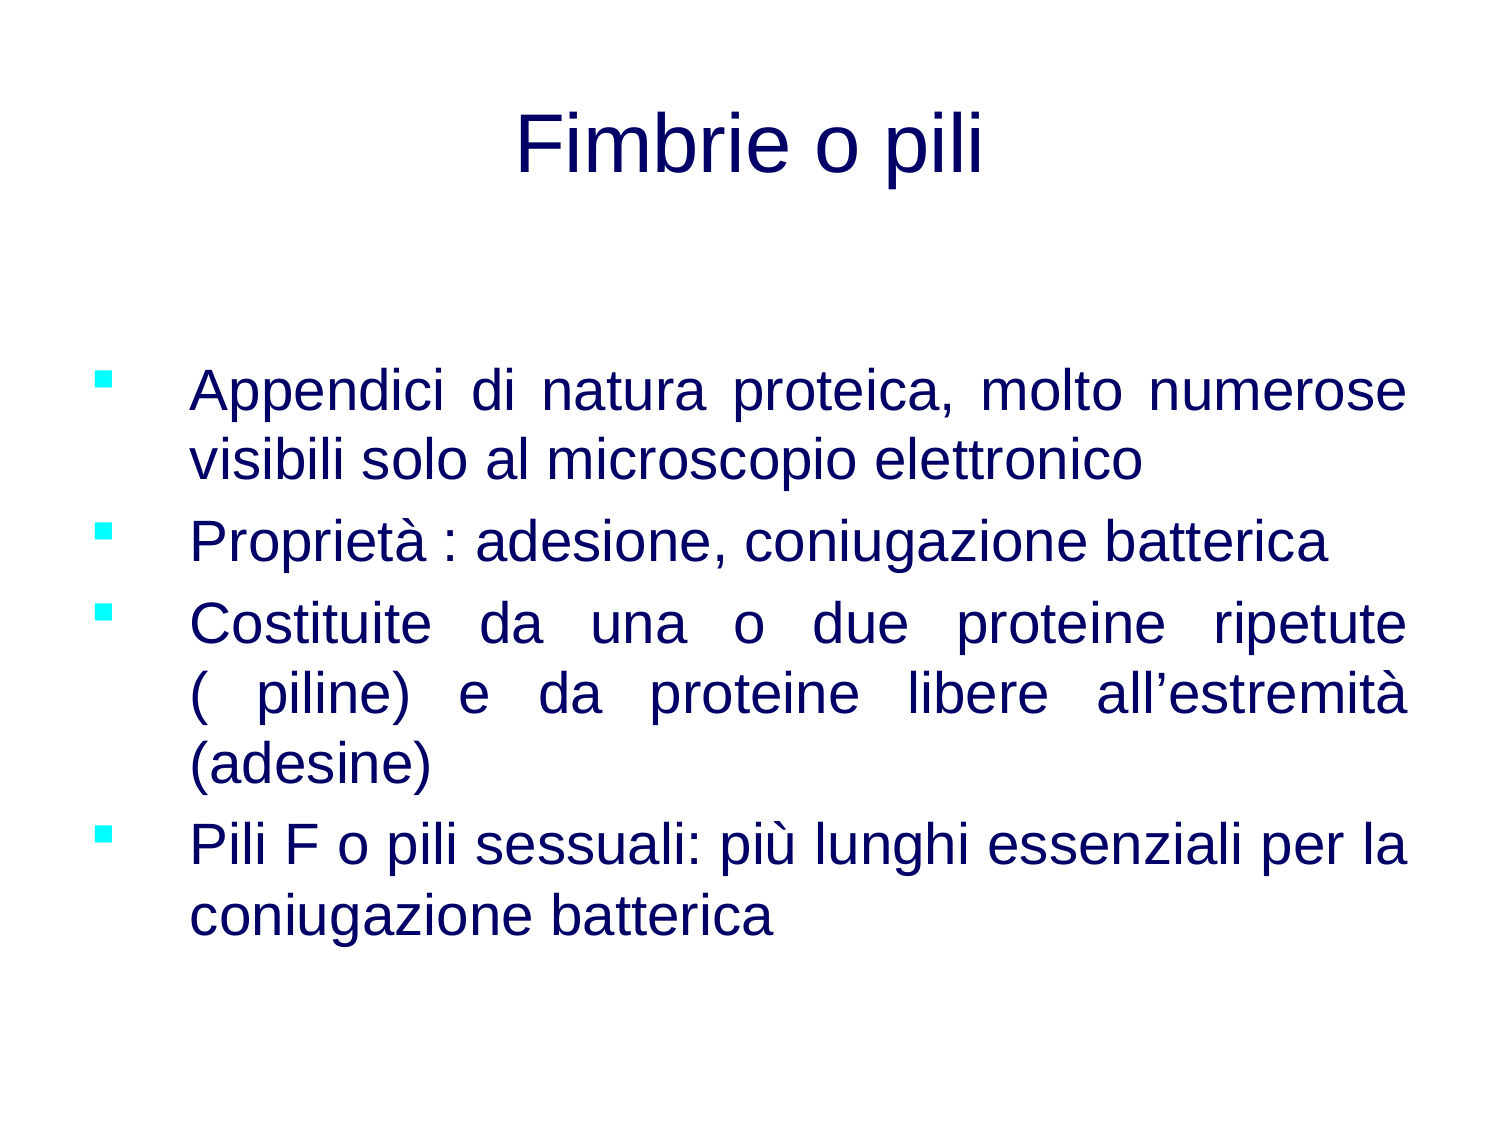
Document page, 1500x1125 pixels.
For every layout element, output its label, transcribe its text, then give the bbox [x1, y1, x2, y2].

title Fimbrie o pili [74, 44, 1426, 233]
list Appendici di natura proteica, molto numerose visibili solo al microscopio elettronico Proprietà : adesione, coniugazione batterica Costituite da una o due proteine ripetute ( piline) e da proteine libere all’estremità (adesine) Pili F o pili sessuali: più lunghi essenziali per la coniugazione batterica [74, 262, 1426, 1006]
